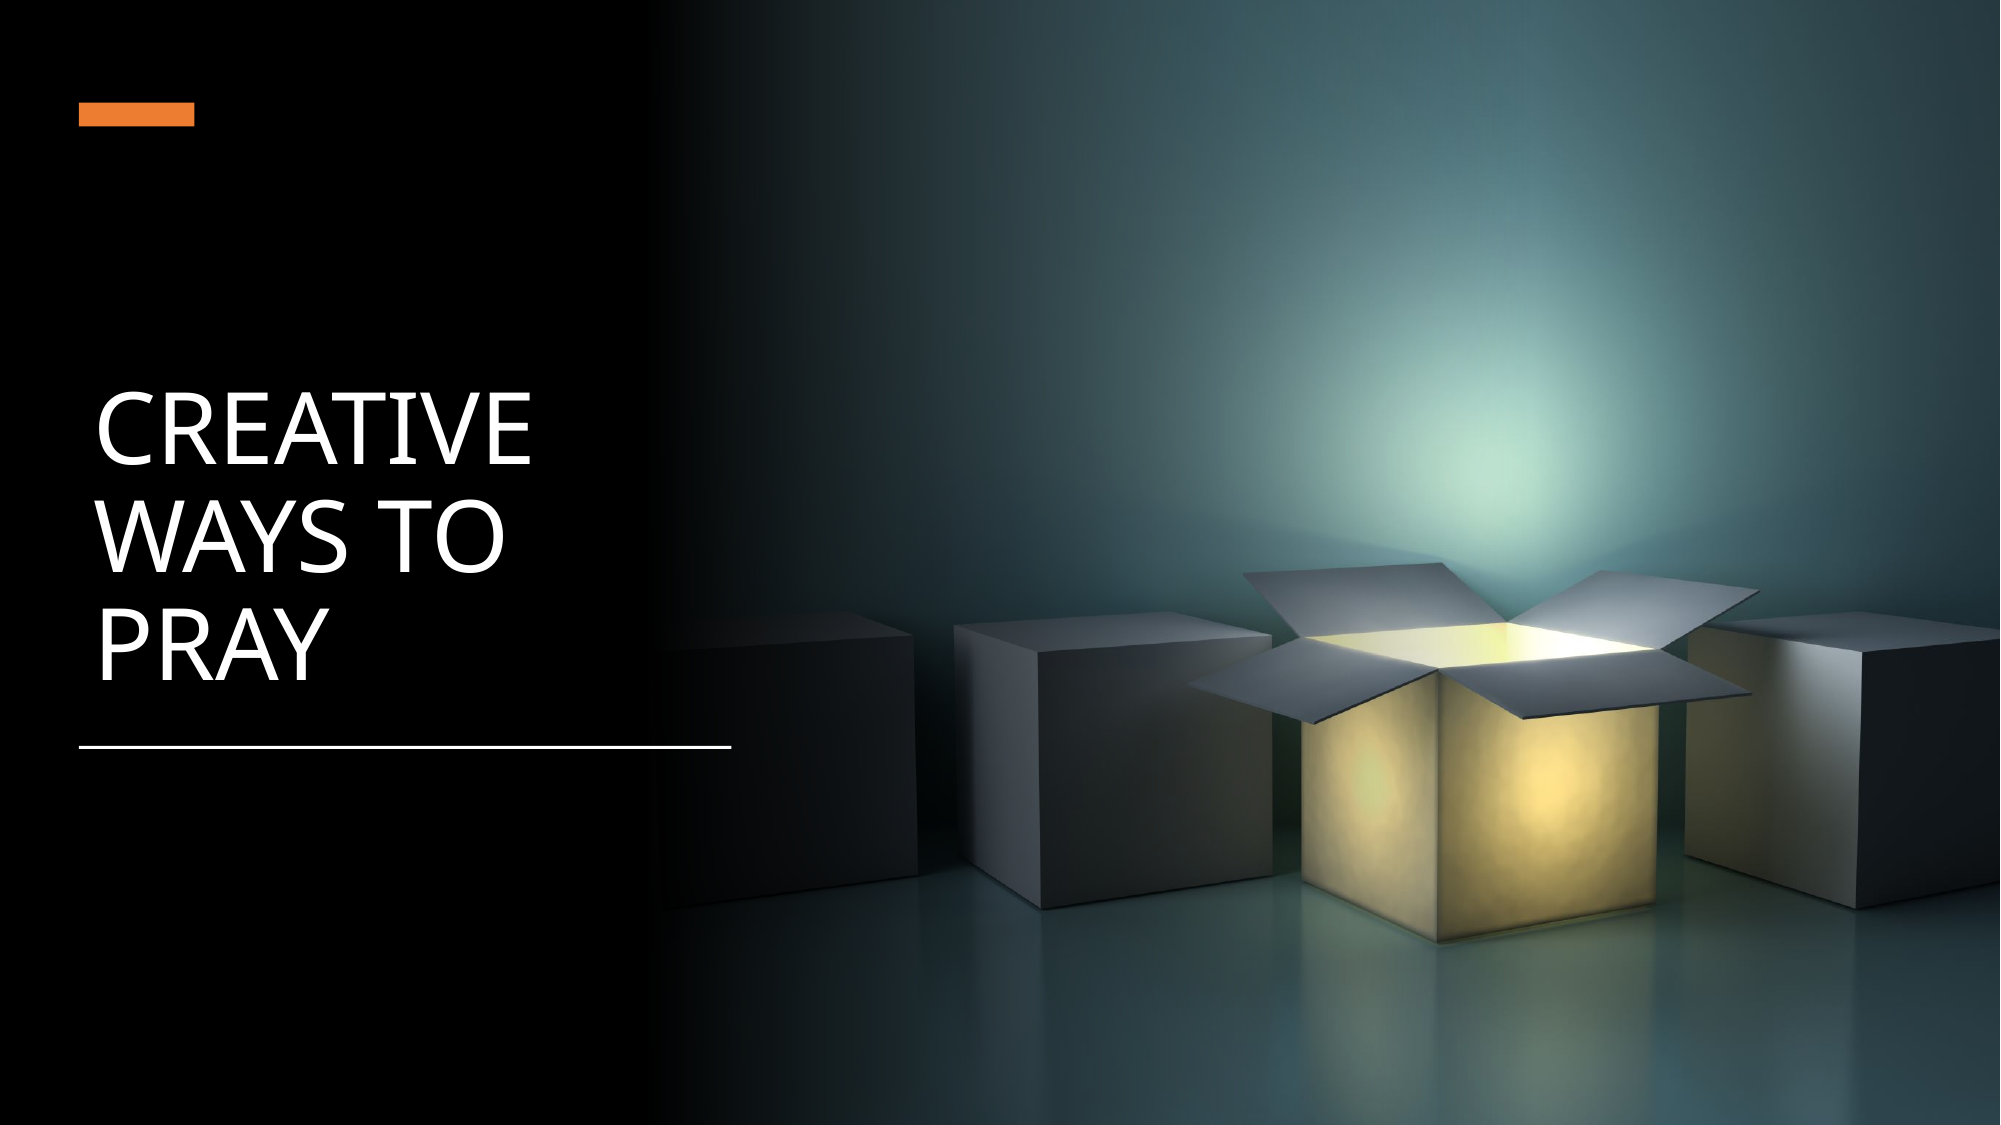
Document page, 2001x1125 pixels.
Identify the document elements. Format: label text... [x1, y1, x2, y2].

title CREATIVE WAYS TO PRAY [78, 184, 577, 710]
picture [577, 0, 2000, 1125]
text_box [78, 745, 577, 750]
text_box [0, 0, 577, 1125]
text_box [78, 102, 195, 128]
